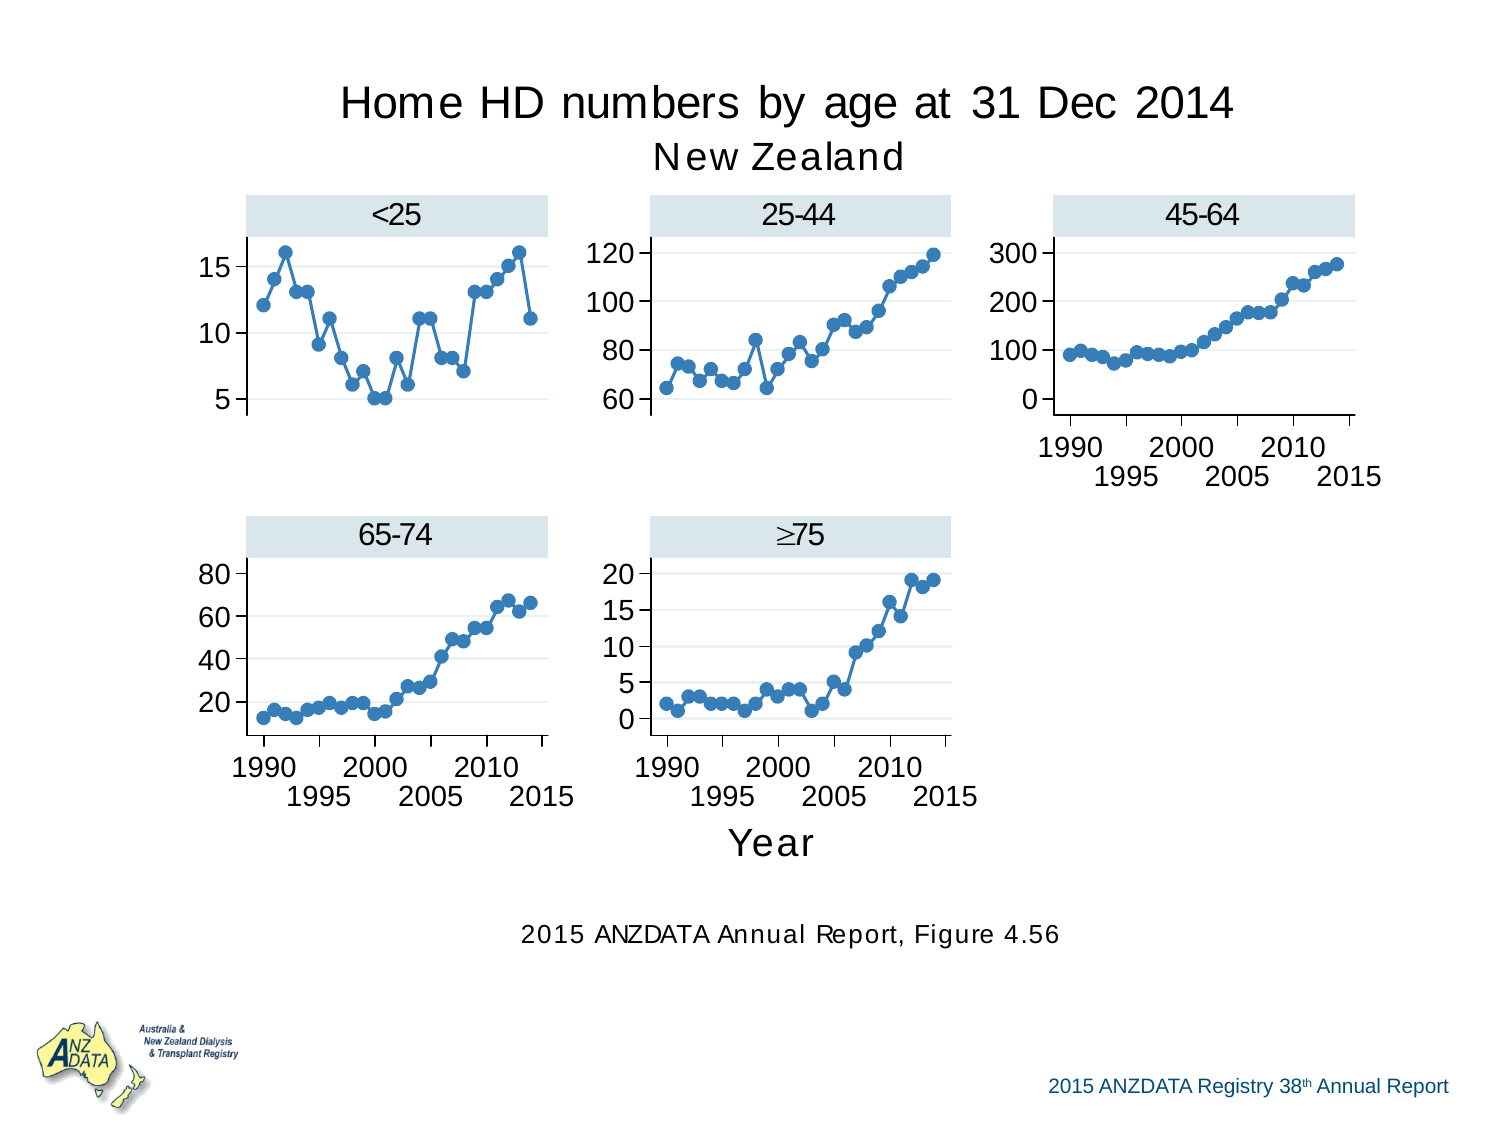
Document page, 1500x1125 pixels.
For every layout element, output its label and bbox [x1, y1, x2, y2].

picture [29, 1016, 243, 1118]
picture [100, 42, 1400, 988]
picture [1306, 1078, 1311, 1087]
